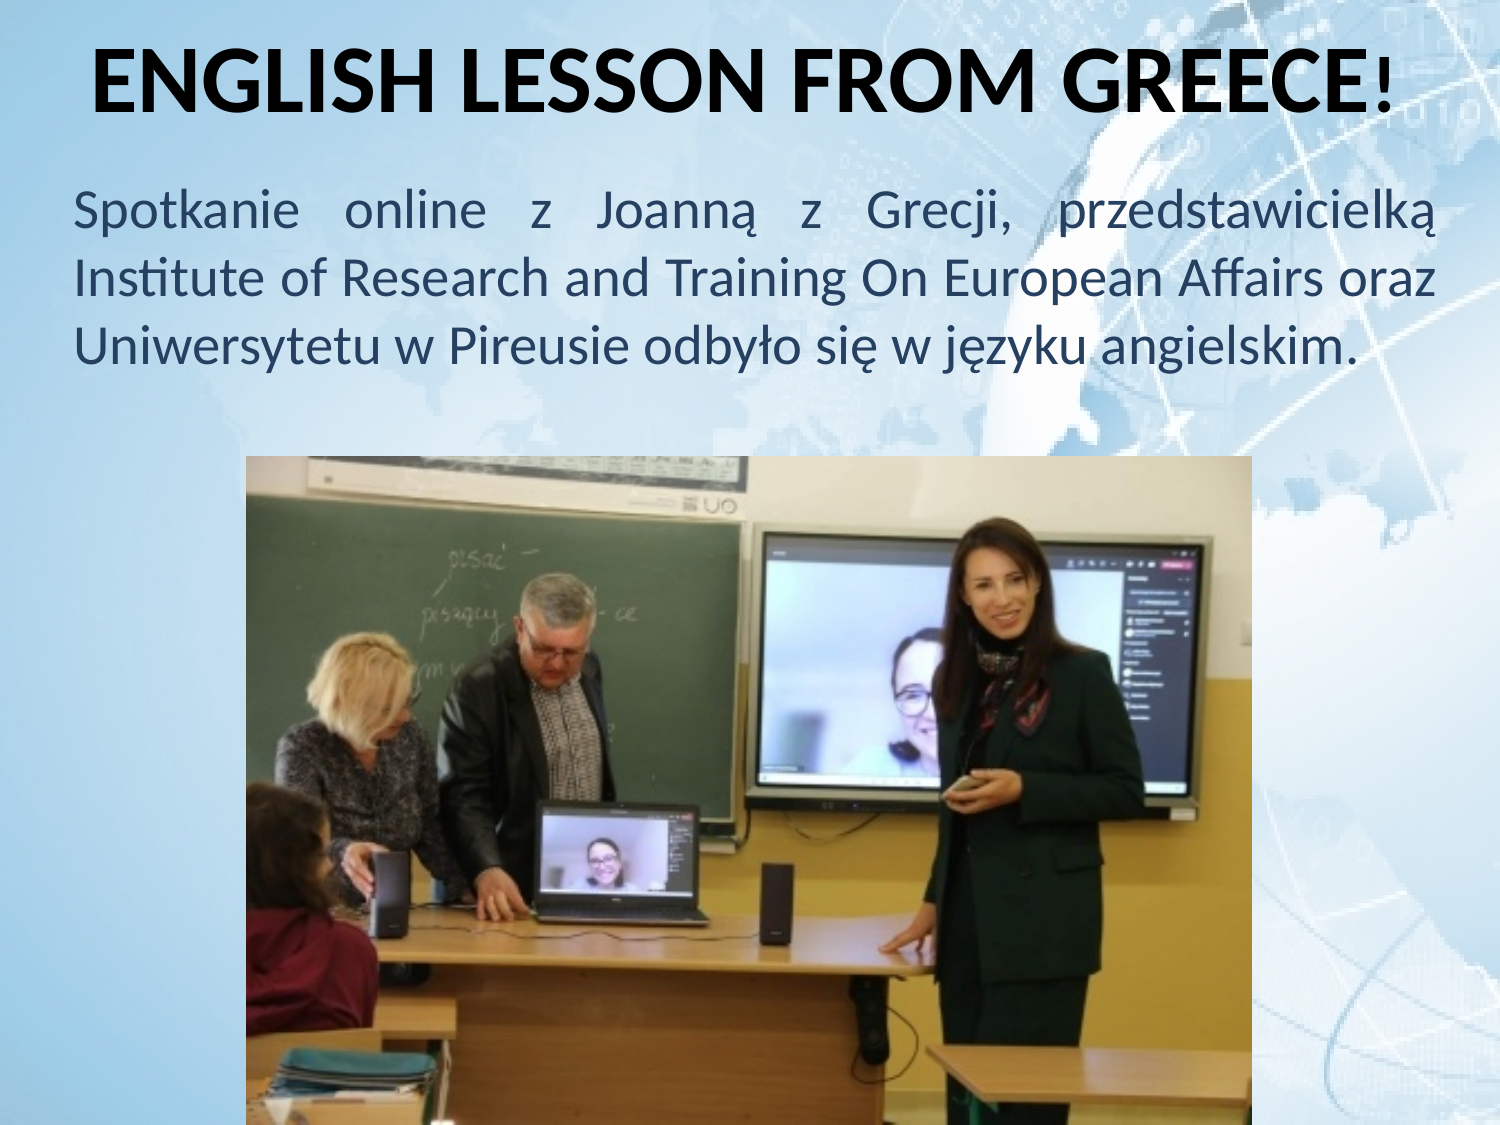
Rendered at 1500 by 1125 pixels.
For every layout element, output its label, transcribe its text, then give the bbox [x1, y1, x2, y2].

picture [245, 456, 1252, 1125]
title ENGLISH LESSON FROM GREECE! [46, 0, 1442, 195]
subtitle Spotkanie online z Joanną z Grecji, przedstawicielką Institute of Research and Training On European Affairs oraz Uniwersytetu w Pireusie odbyło się w języku angielskim. [58, 164, 1454, 452]
